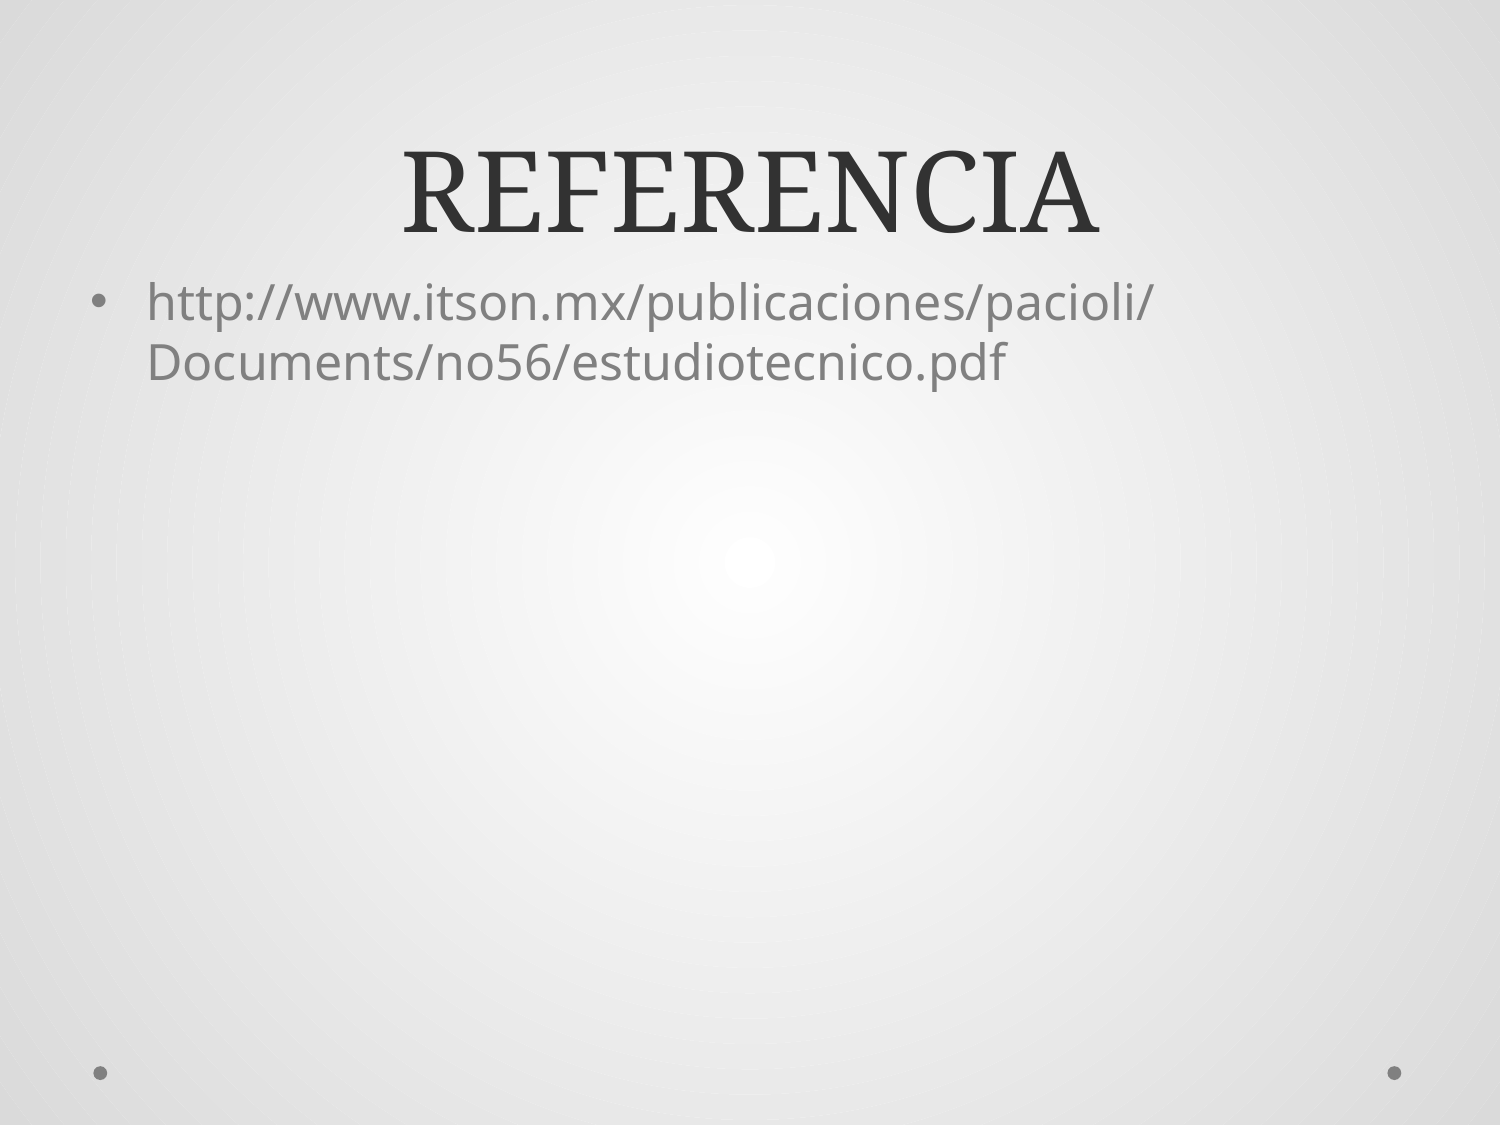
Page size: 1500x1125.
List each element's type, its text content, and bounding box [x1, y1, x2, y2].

list http://www.itson.mx/publicaciones/pacioli/Documents/no56/estudiotecnico.pdf [75, 262, 1425, 1005]
title REFERENCIA [75, 0, 1425, 262]
